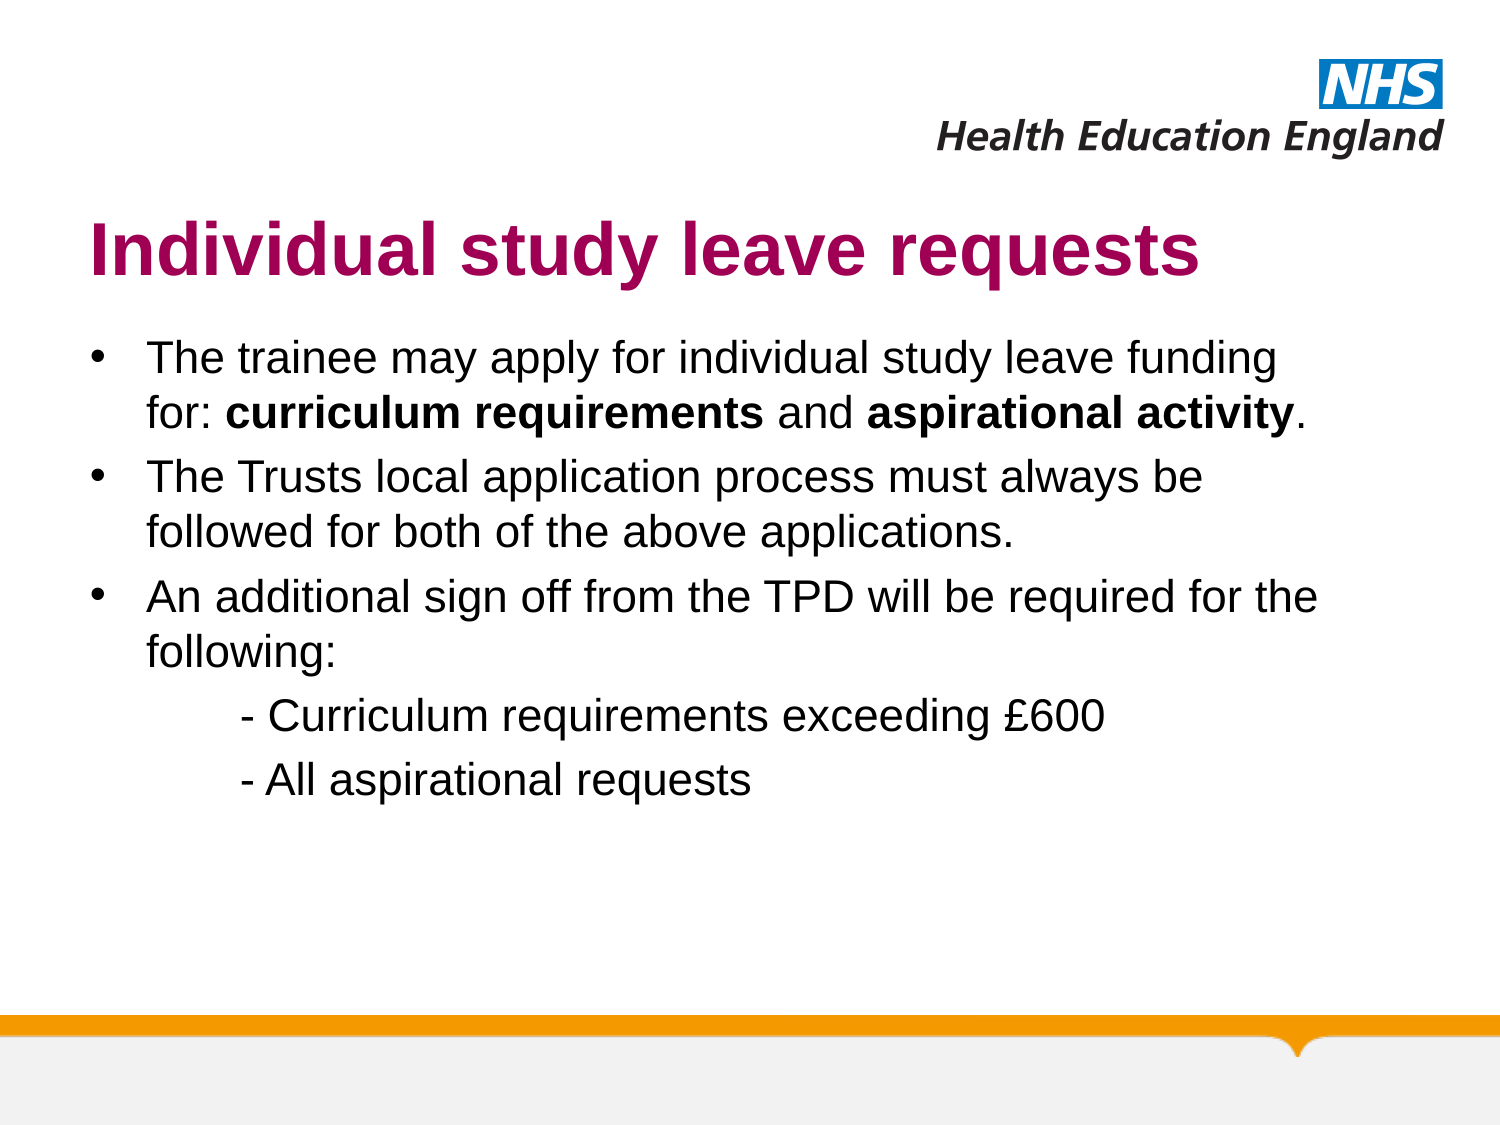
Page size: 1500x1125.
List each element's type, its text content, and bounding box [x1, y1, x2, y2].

picture [936, 59, 1445, 160]
title Individual study leave requests [75, 193, 1350, 305]
list The trainee may apply for individual study leave funding for: curriculum requirements and aspirational activity. The Trusts local application process must always be followed for both of the above applications. An additional sign off from the TPD will be required for the following: - Curriculum requirements exceeding £600 - All aspirational requests [75, 320, 1361, 991]
